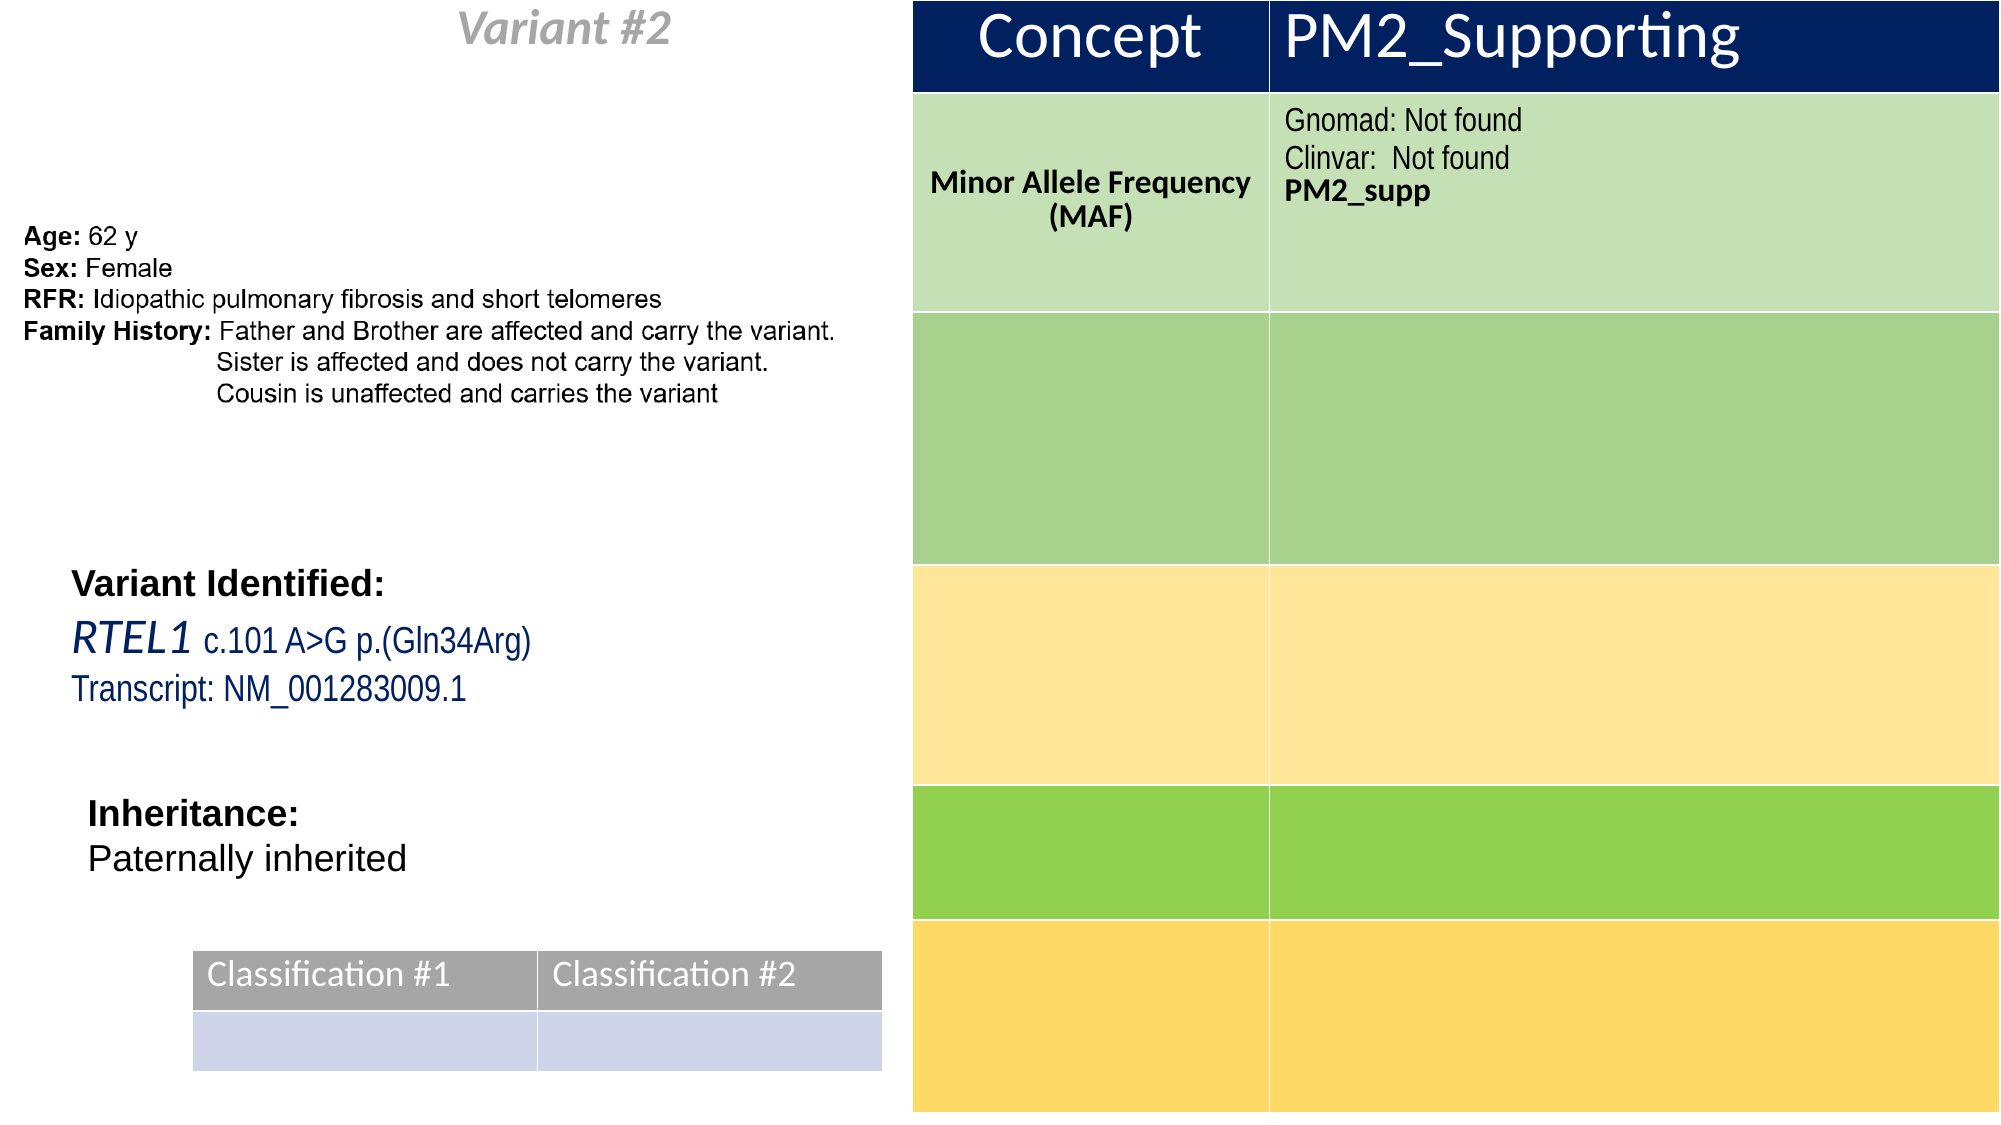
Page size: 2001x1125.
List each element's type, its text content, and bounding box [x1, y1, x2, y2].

table_cell [913, 313, 1269, 564]
table_cell [1270, 786, 1999, 919]
table_cell [913, 921, 1269, 1112]
table_cell [193, 1012, 537, 1071]
picture [25, 221, 840, 418]
text_box Inheritance: Paternally inherited [72, 781, 823, 887]
text_box Variant #2 [441, 0, 686, 63]
table_header Concept [913, 1, 1269, 92]
table_cell [913, 786, 1269, 919]
table_cell [1270, 921, 1999, 1112]
table_header Classification #2 [538, 951, 882, 1010]
table_cell [913, 566, 1269, 784]
table_cell Gnomad: Not found Clinvar: Not found PM2_supp [1270, 94, 1999, 311]
table_cell Minor Allele Frequency (MAF) [913, 94, 1269, 311]
table_cell [538, 1012, 882, 1071]
table_cell [1270, 313, 1999, 564]
text_box Variant Identified: RTEL1 c.101 A>G p.(Gln34Arg) Transcript: NM_001283009.1 [56, 551, 840, 717]
table_header Classification #1 [193, 951, 537, 1010]
table_cell [1270, 566, 1999, 784]
table_header PM2_Supporting [1270, 1, 1999, 92]
